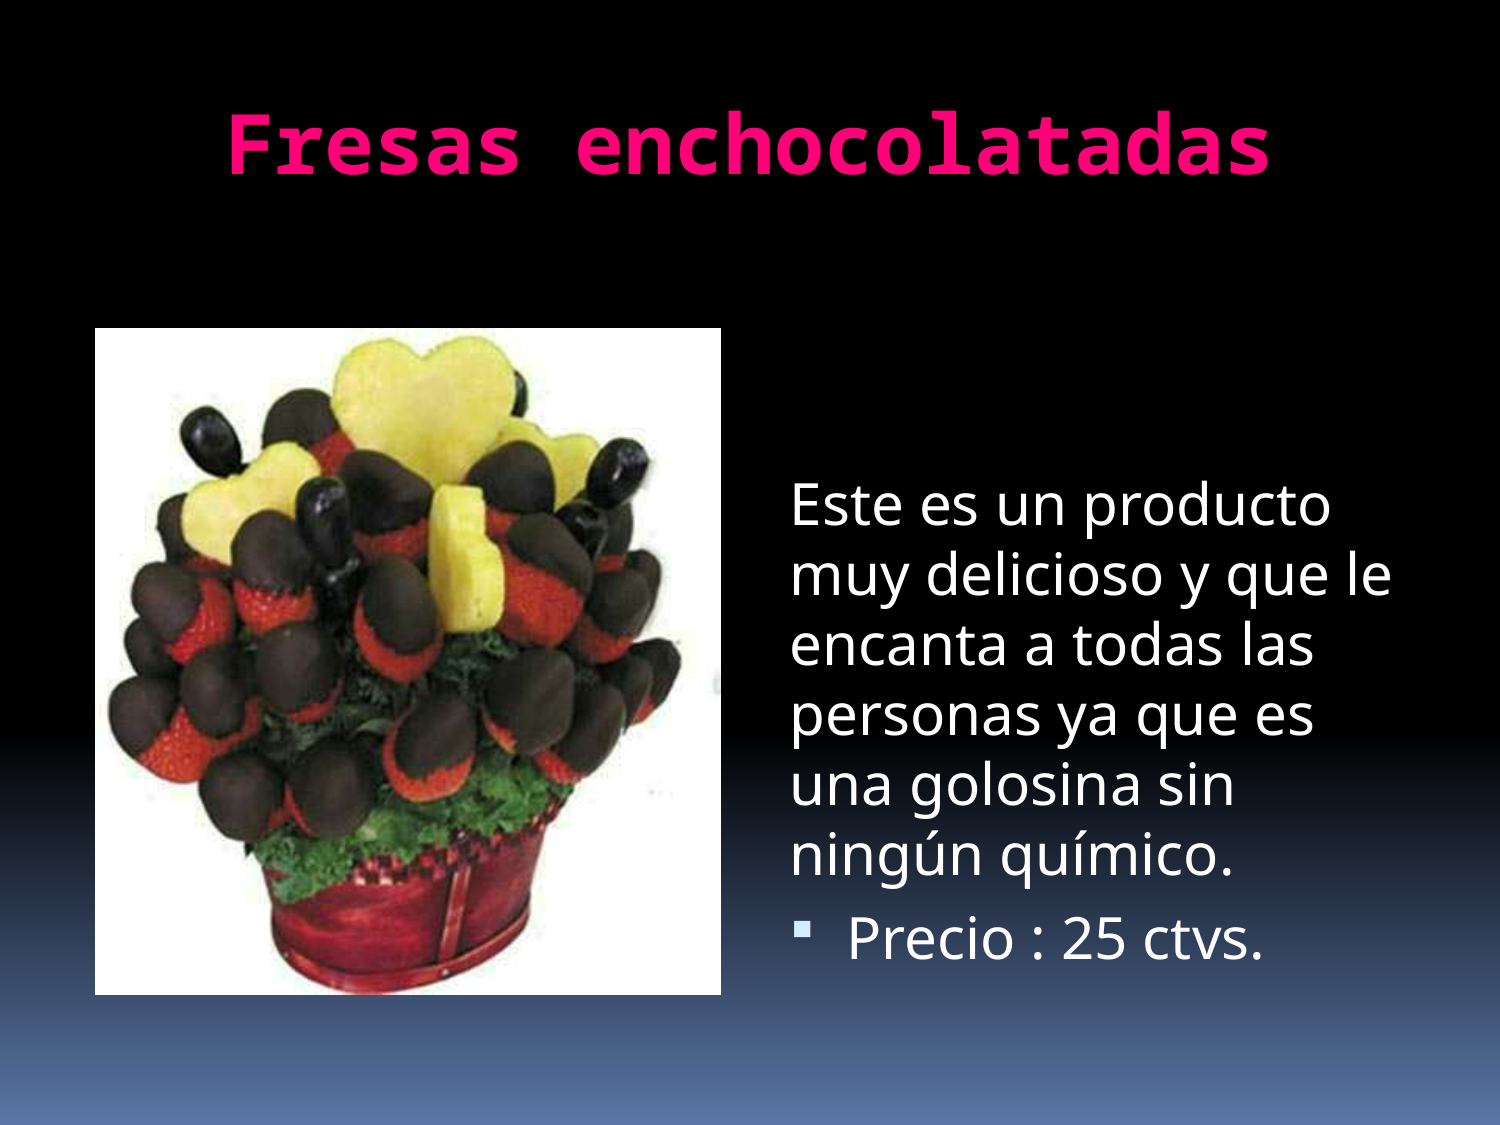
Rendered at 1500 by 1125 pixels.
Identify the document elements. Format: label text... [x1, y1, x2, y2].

title Fresas enchocolatadas [75, 83, 1425, 234]
list Este es un producto muy delicioso y que le encanta a todas las personas ya que es una golosina sin ningún químico. Precio : 25 ctvs. [763, 290, 1427, 1033]
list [94, 328, 721, 995]
